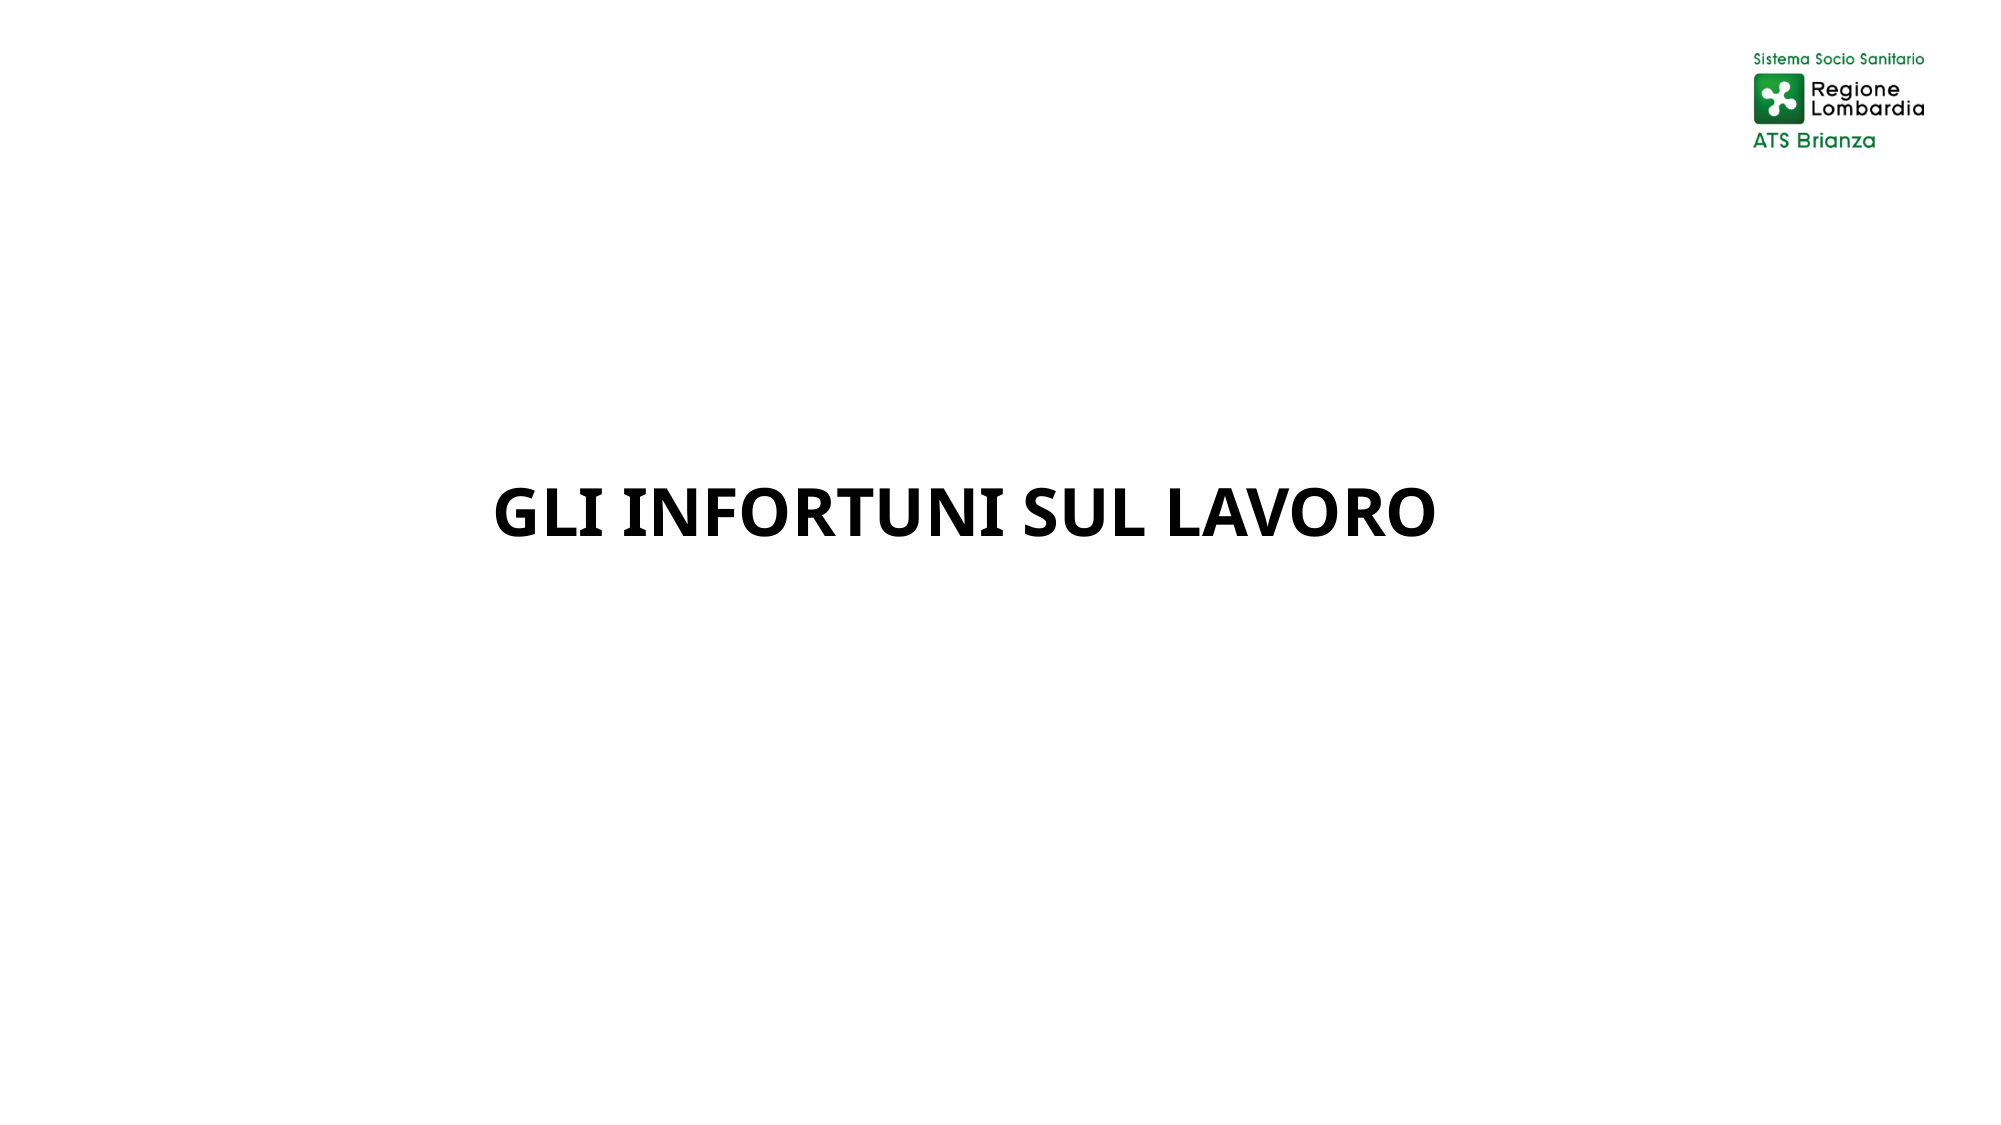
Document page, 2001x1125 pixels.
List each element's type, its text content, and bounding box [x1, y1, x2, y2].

text_box GLI INFORTUNI SUL LAVORO [118, 422, 1815, 594]
picture [1753, 53, 1924, 148]
